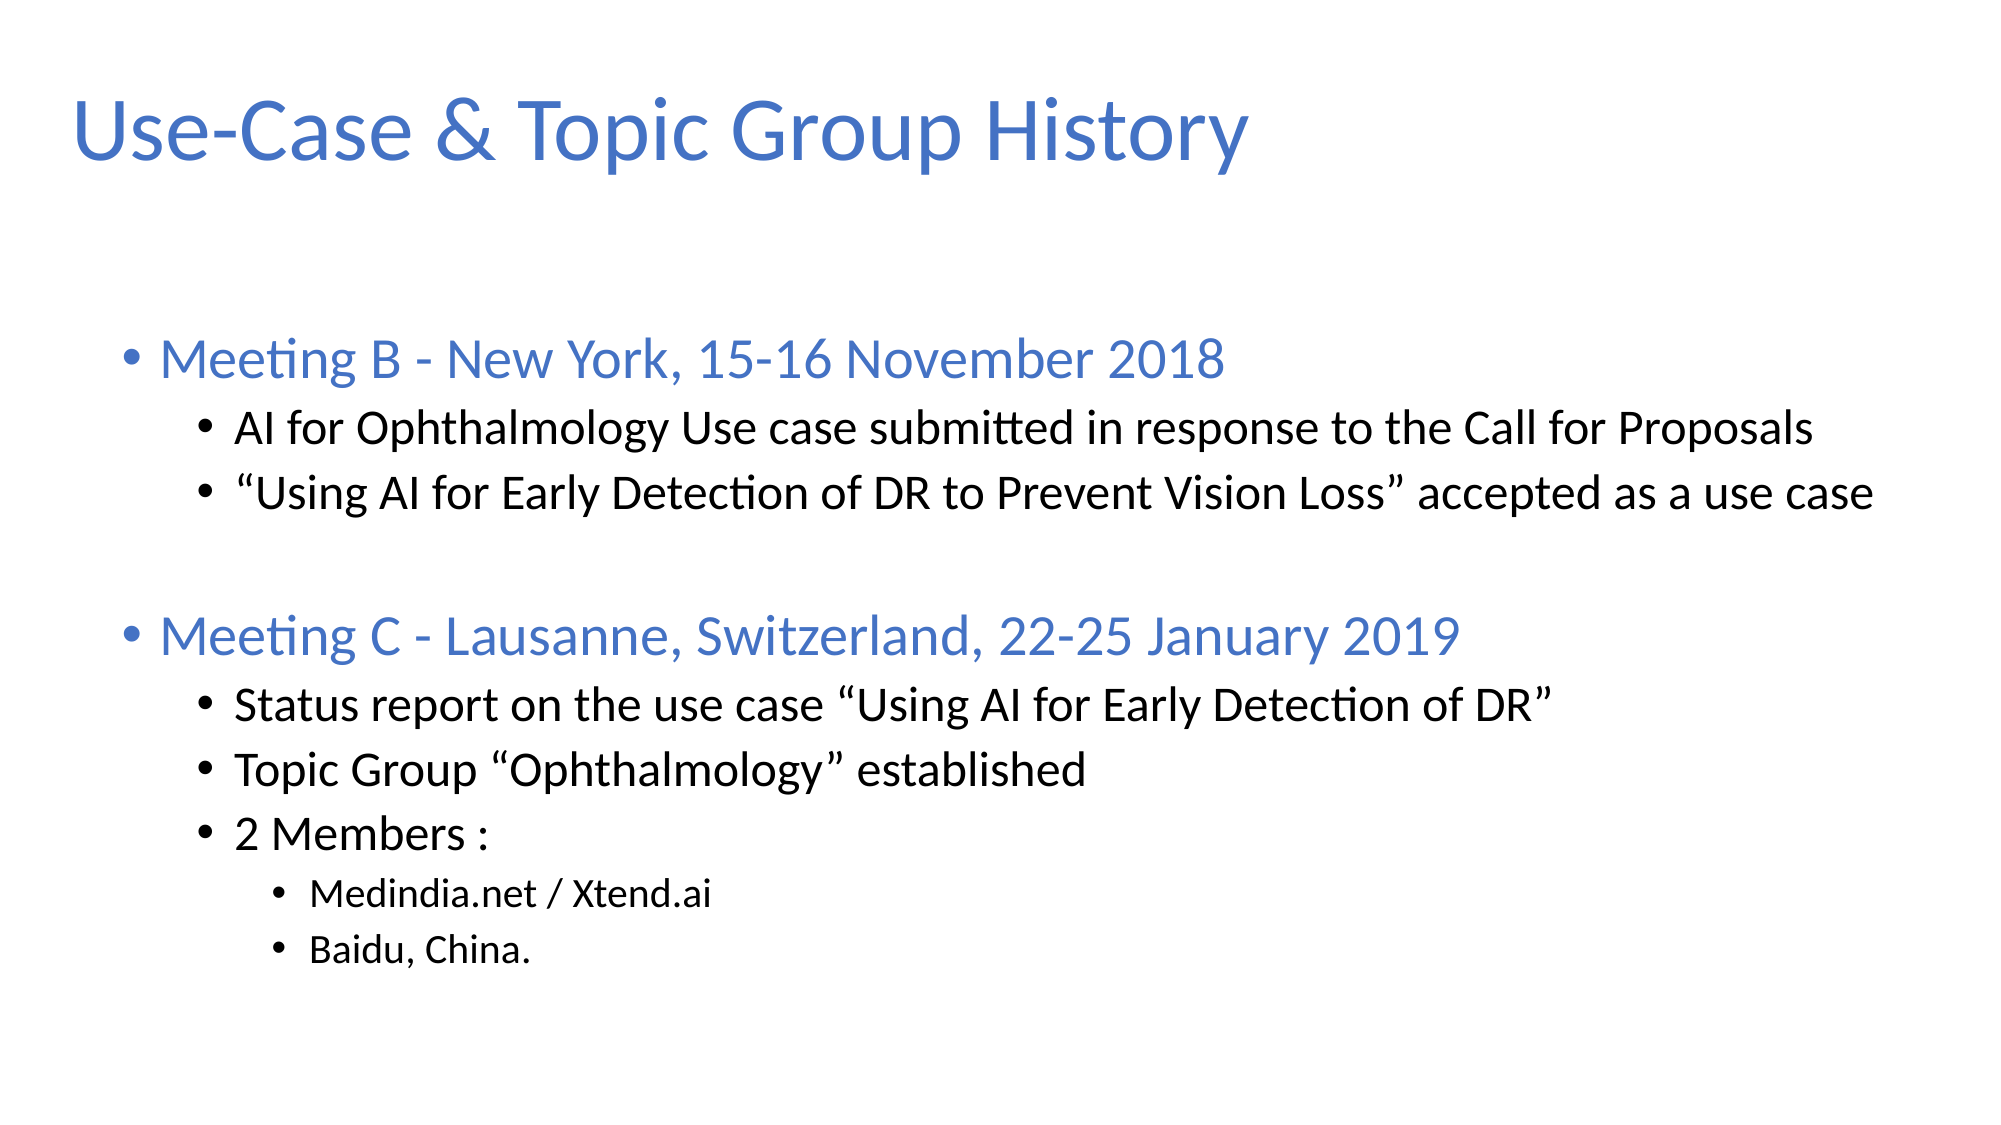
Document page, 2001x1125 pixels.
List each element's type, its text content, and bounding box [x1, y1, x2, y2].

list Meeting B - New York, 15-16 November 2018 AI for Ophthalmology Use case submitted in response to the Call for Proposals “Using AI for Early Detection of DR to Prevent Vision Loss” accepted as a use case Meeting C - Lausanne, Switzerland, 22-25 January 2019 Status report on the use case “Using AI for Early Detection of DR” Topic Group “Ophthalmology” established 2 Members : Medindia.net / Xtend.ai Baidu, China. [106, 239, 1950, 1055]
title Use-Case & Topic Group History [55, 22, 1975, 240]
